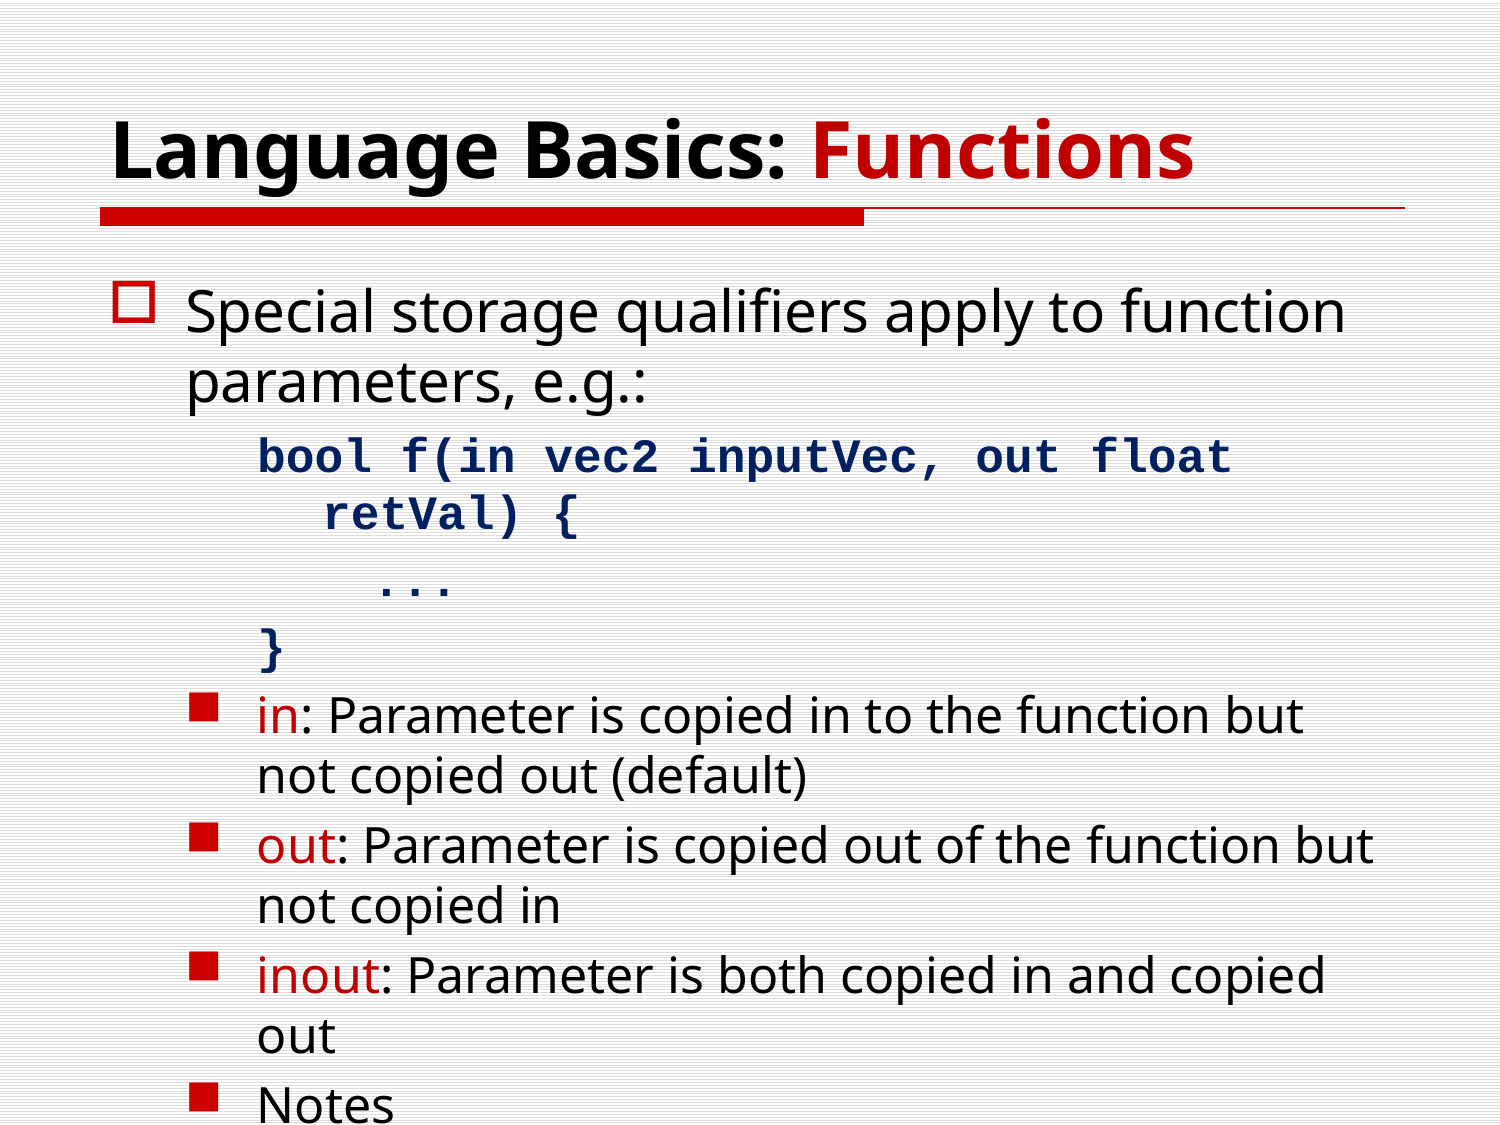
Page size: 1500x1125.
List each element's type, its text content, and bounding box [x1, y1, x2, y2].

list Special storage qualifiers apply to function parameters, e.g.: bool f(in vec2 inputVec, out float retVal) { ... } in: Parameter is copied in to the function but not copied out (default) out: Parameter is copied out of the function but not copied in inout: Parameter is both copied in and copied out Notes Recursion is strictly forbidden! Functions can return a value or void [92, 267, 1406, 1071]
title Language Basics: Functions [94, 0, 1500, 203]
